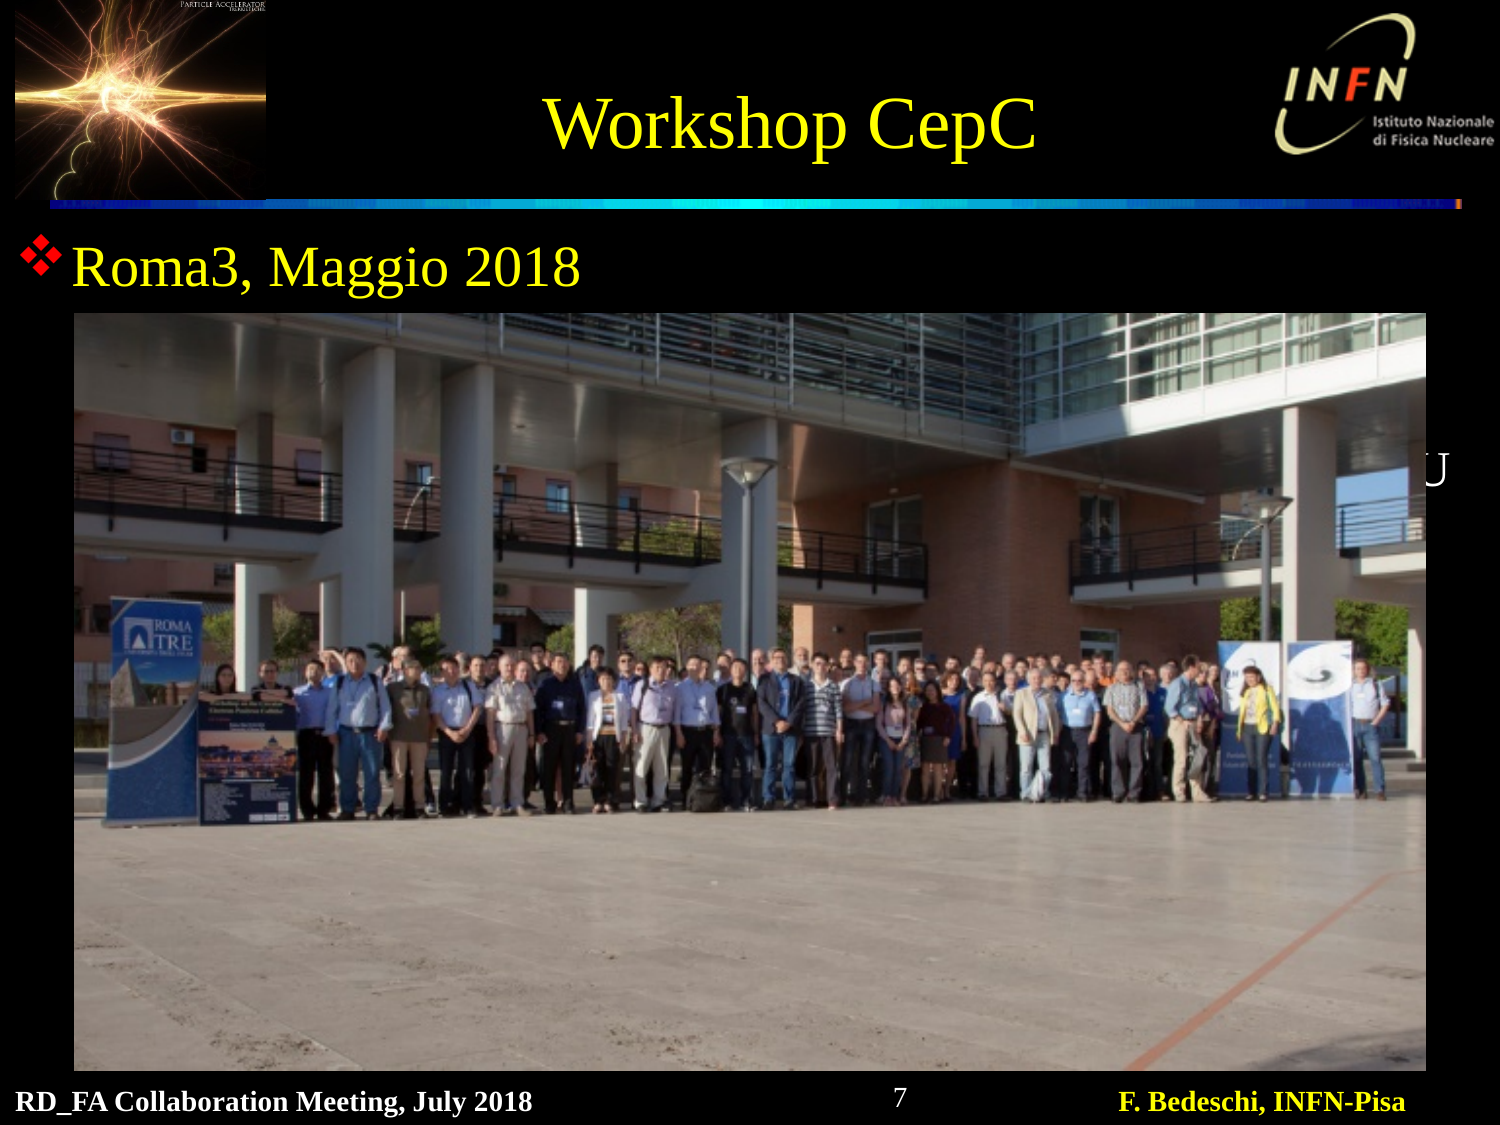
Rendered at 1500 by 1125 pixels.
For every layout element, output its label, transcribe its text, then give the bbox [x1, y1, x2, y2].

picture [15, 0, 376, 209]
title Workshop CepC [268, 62, 1313, 175]
picture [1271, 0, 1500, 172]
slide_number 7 [785, 1079, 923, 1125]
picture [536, 199, 584, 209]
footer F. Bedeschi, INFN-Pisa [1025, 1074, 1500, 1125]
list Roma3, Maggio 2018 First CepC workshop outside of China Next will be in Oxford, UK – April 15-17 Over 100 participants: 45% Chinese, 25% Italians, 30% other EU Very interesting round table  Document from Biagio & C. [0, 220, 1500, 896]
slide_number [0, 1074, 717, 1125]
picture [1127, 199, 1462, 209]
picture [587, 199, 914, 209]
picture [918, 199, 967, 209]
picture [73, 313, 1427, 1071]
